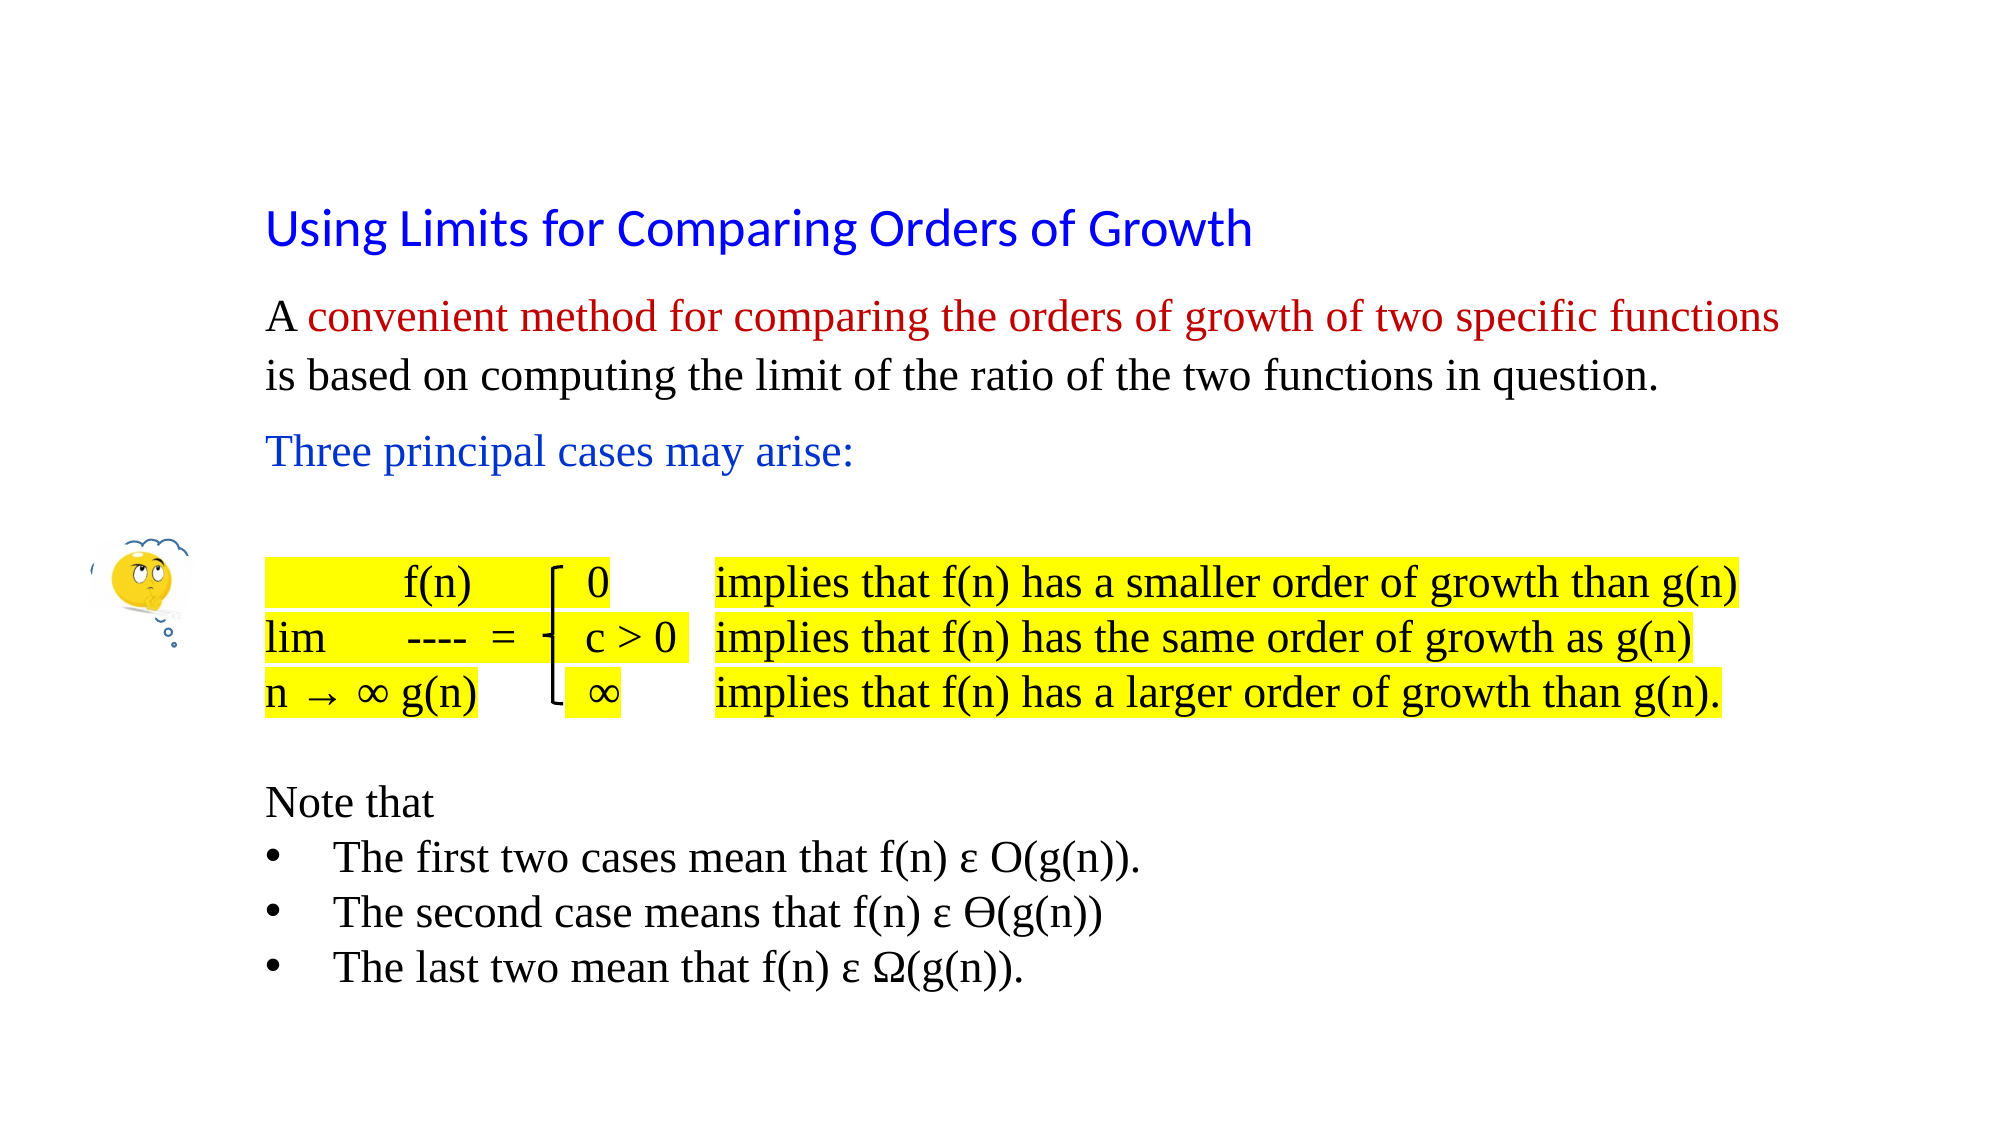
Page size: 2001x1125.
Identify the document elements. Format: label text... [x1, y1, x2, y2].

text_box [171, 641, 177, 648]
text_box [542, 566, 564, 705]
text_box [154, 618, 167, 623]
picture [87, 540, 195, 622]
text_box [124, 538, 180, 547]
text_box Using Limits for Comparing Orders of Growth A convenient method for comparing the orders of growth of two specific functions is based on computing the limit of the ratio of the two functions in question. Three principal cases may arise: f(n) 0 implies that f(n) has a smaller order of growth than g(n) lim ---- = c > 0 implies that f(n) has the same order of growth as g(n) n → ∞ g(n) ∞ implies that f(n) has a larger order of growth than g(n). Note that The first two cases mean that f(n) ε O(g(n)). The second case means that f(n) ε Ɵ(g(n)) The last two mean that f(n) ε Ω(g(n)). [250, 180, 1826, 1000]
text_box [163, 627, 174, 637]
